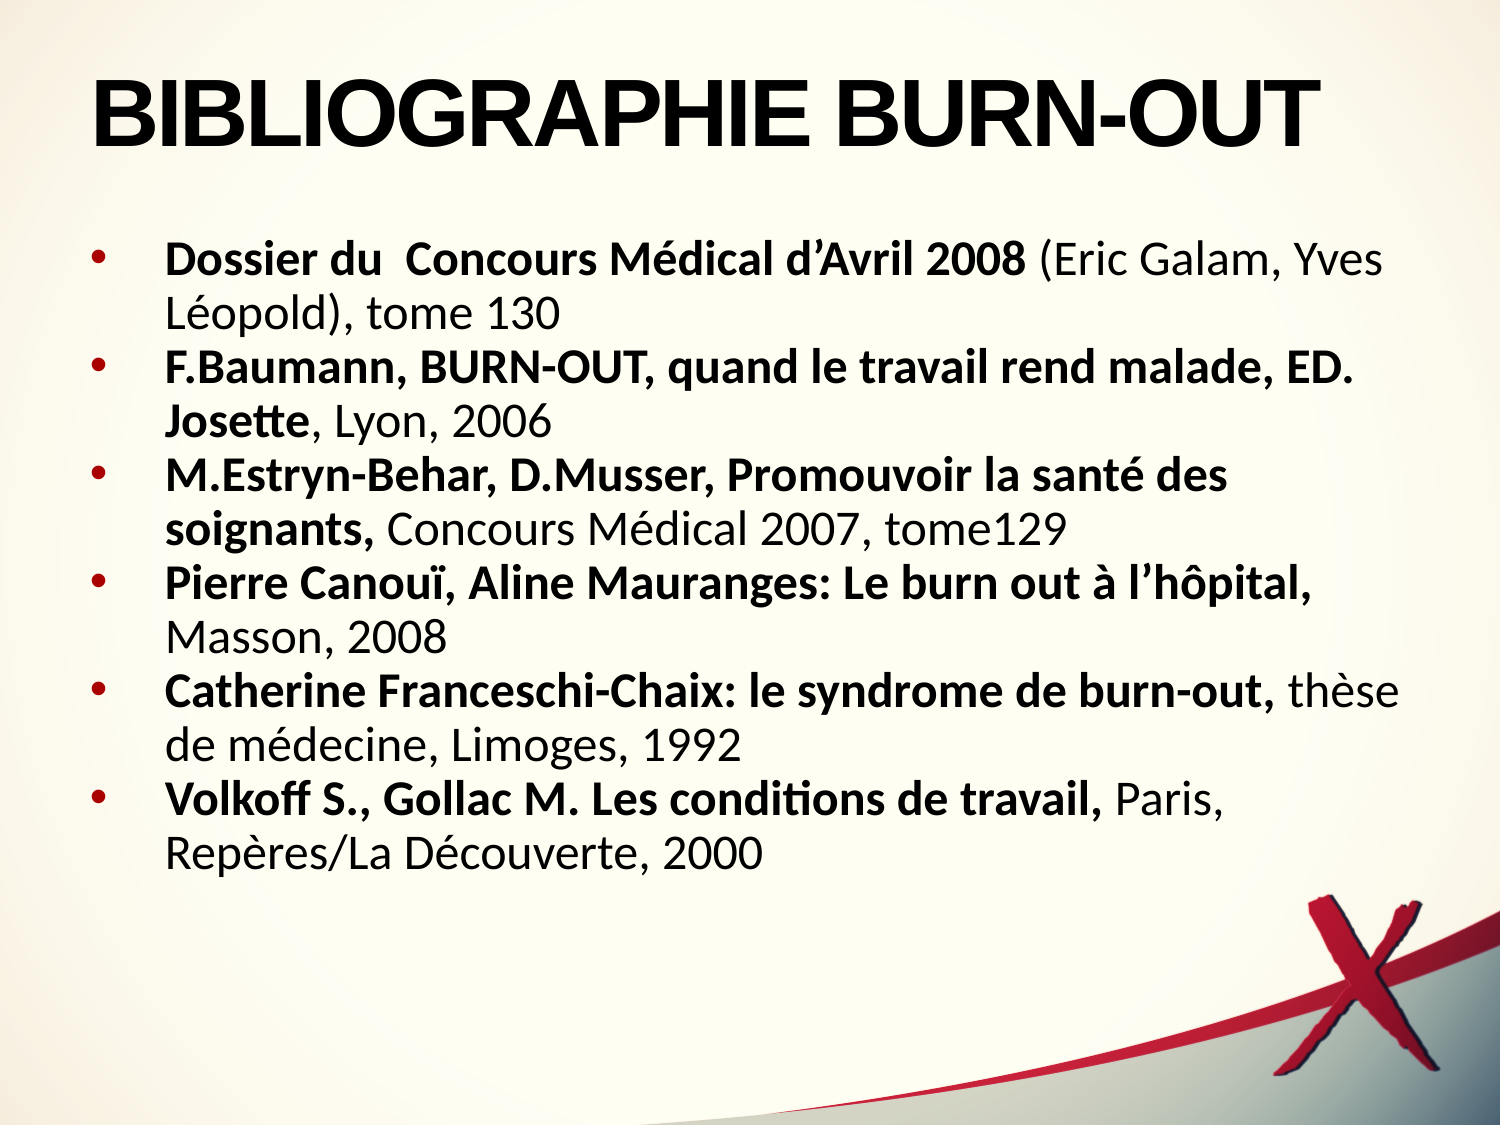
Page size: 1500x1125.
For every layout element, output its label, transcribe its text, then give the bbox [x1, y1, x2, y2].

title BIBLIOGRAPHIE BURN-OUT [75, 24, 1438, 213]
text_box Dossier du Concours Médical d’Avril 2008 (Eric Galam, Yves Léopold), tome 130 F.Baumann, BURN-OUT, quand le travail rend malade, ED. Josette, Lyon, 2006 M.Estryn-Behar, D.Musser, Promouvoir la santé des soignants, Concours Médical 2007, tome129 Pierre Canouï, Aline Mauranges: Le burn out à l’hôpital, Masson, 2008 Catherine Franceschi-Chaix: le syndrome de burn-out, thèse de médecine, Limoges, 1992 Volkoff S., Gollac M. Les conditions de travail, Paris, Repères/La Découverte, 2000 [74, 224, 1425, 1000]
picture [0, 0, 1500, 1125]
